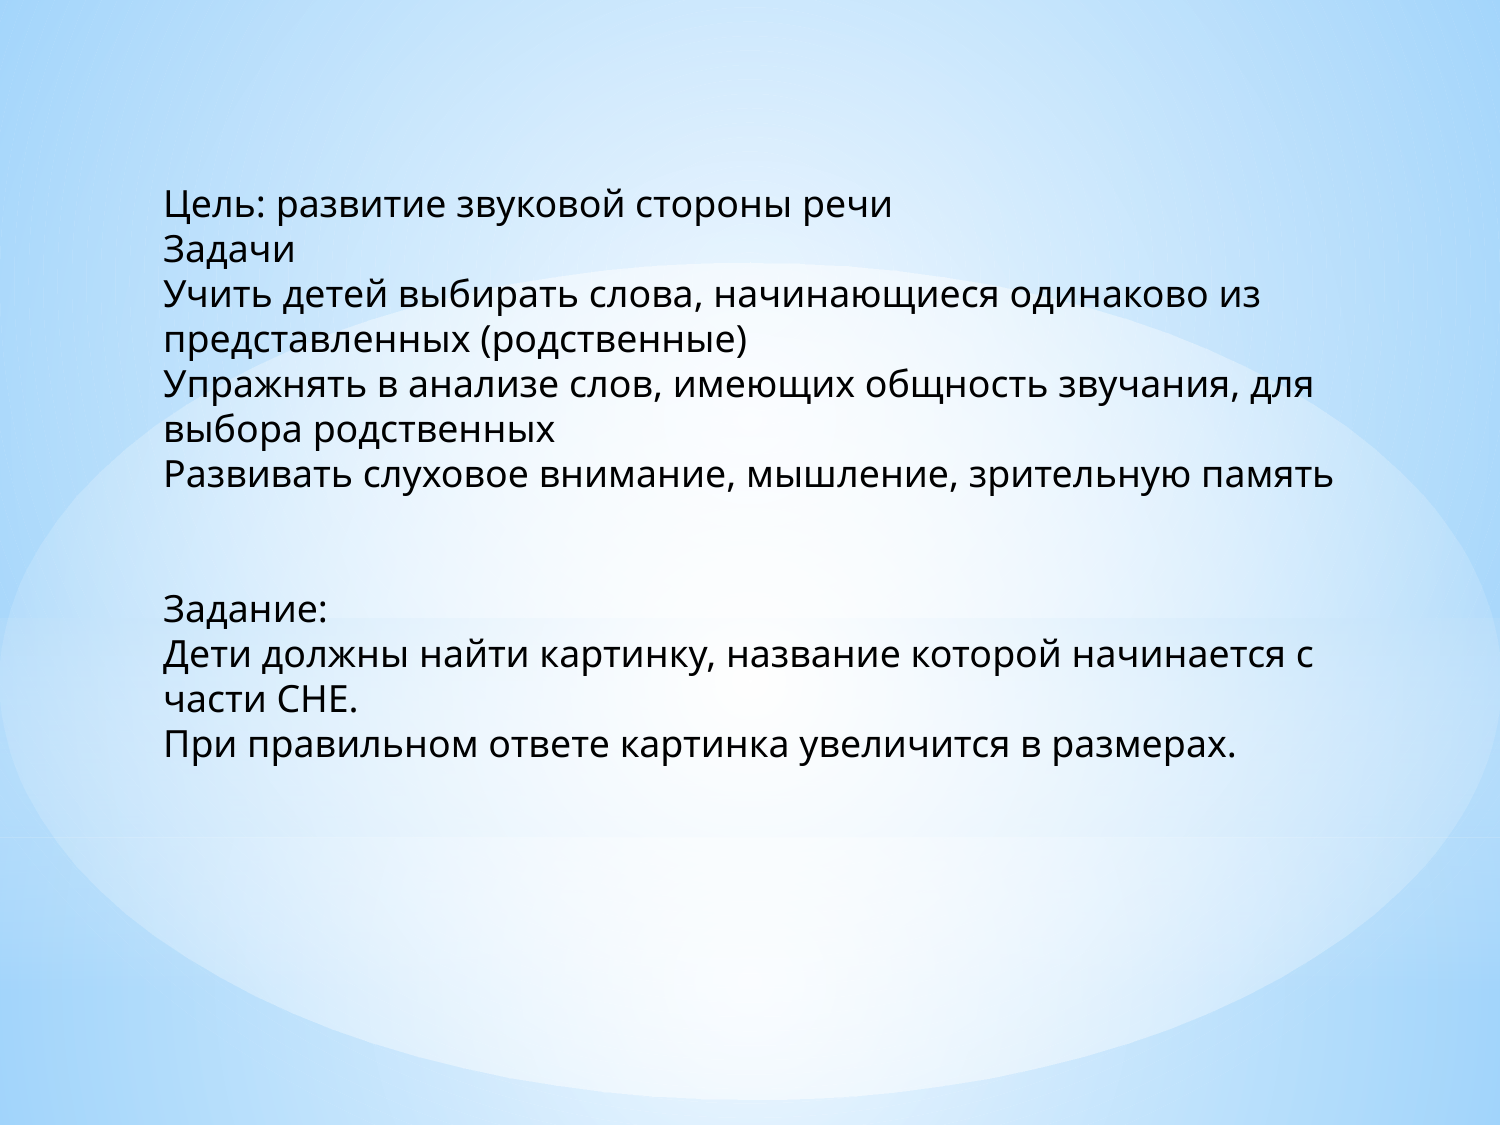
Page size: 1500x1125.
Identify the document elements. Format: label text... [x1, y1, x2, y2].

text_box Цель: развитие звуковой стороны речи Задачи Учить детей выбирать слова, начинающиеся одинаково из представленных (родственные) Упражнять в анализе слов, имеющих общность звучания, для выбора родственных Развивать слуховое внимание, мышление, зрительную память Задание: Дети должны найти картинку, название которой начинается с части СНЕ. При правильном ответе картинка увеличится в размерах. [148, 172, 1354, 818]
